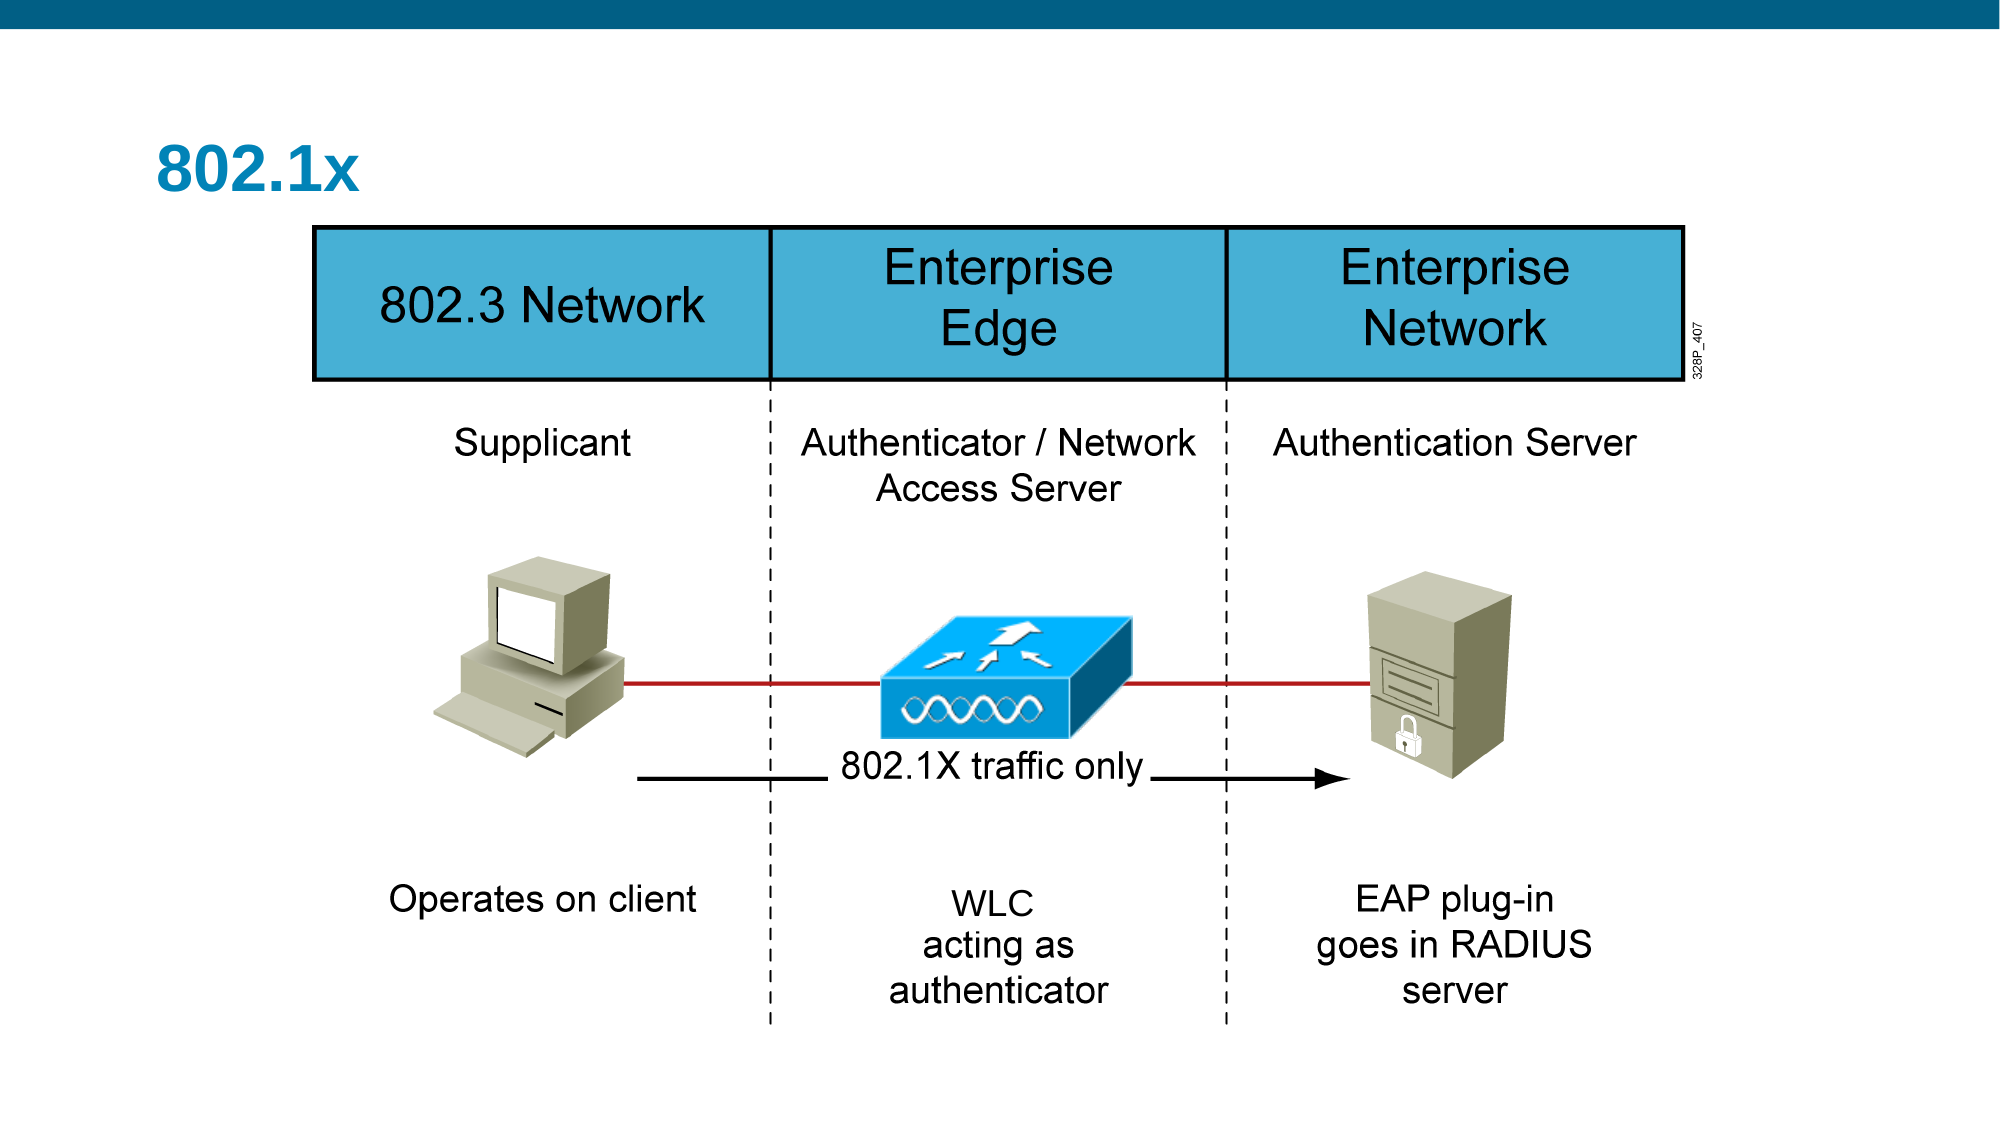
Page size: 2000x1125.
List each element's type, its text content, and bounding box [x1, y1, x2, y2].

picture [312, 225, 1706, 1027]
title 802.1x [143, 75, 1925, 213]
